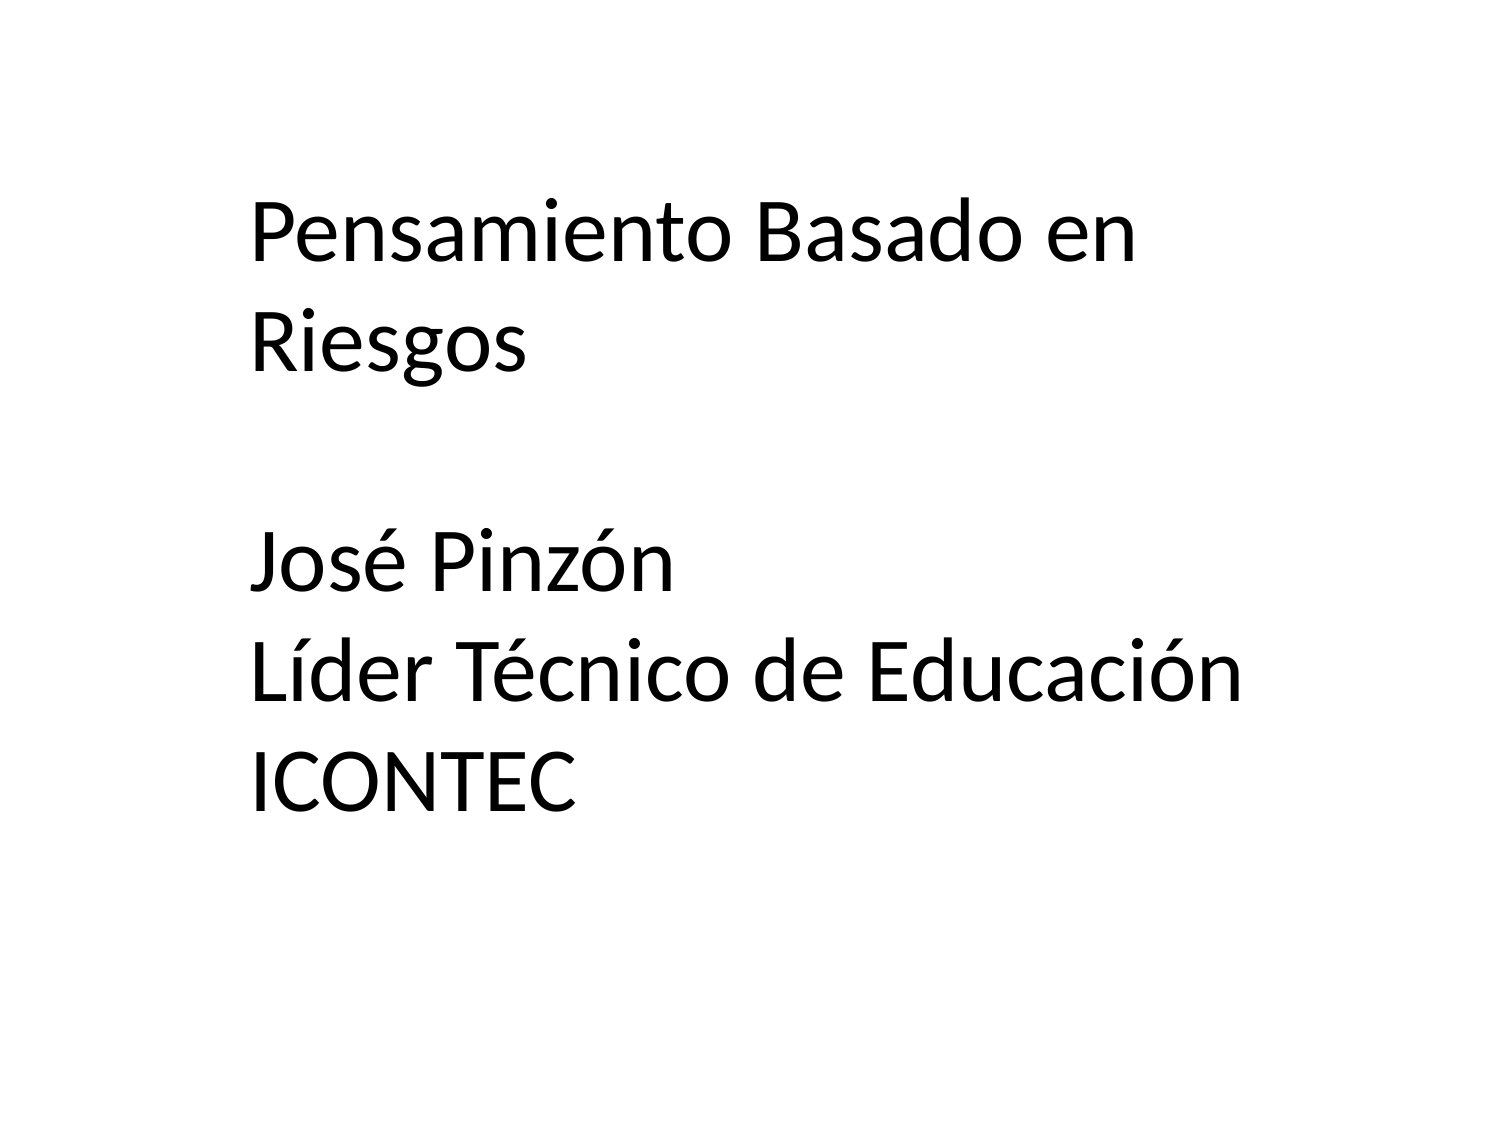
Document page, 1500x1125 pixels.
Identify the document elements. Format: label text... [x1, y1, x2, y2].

text_box Pensamiento Basado en Riesgos José Pinzón Líder Técnico de Educación ICONTEC [234, 162, 1266, 837]
